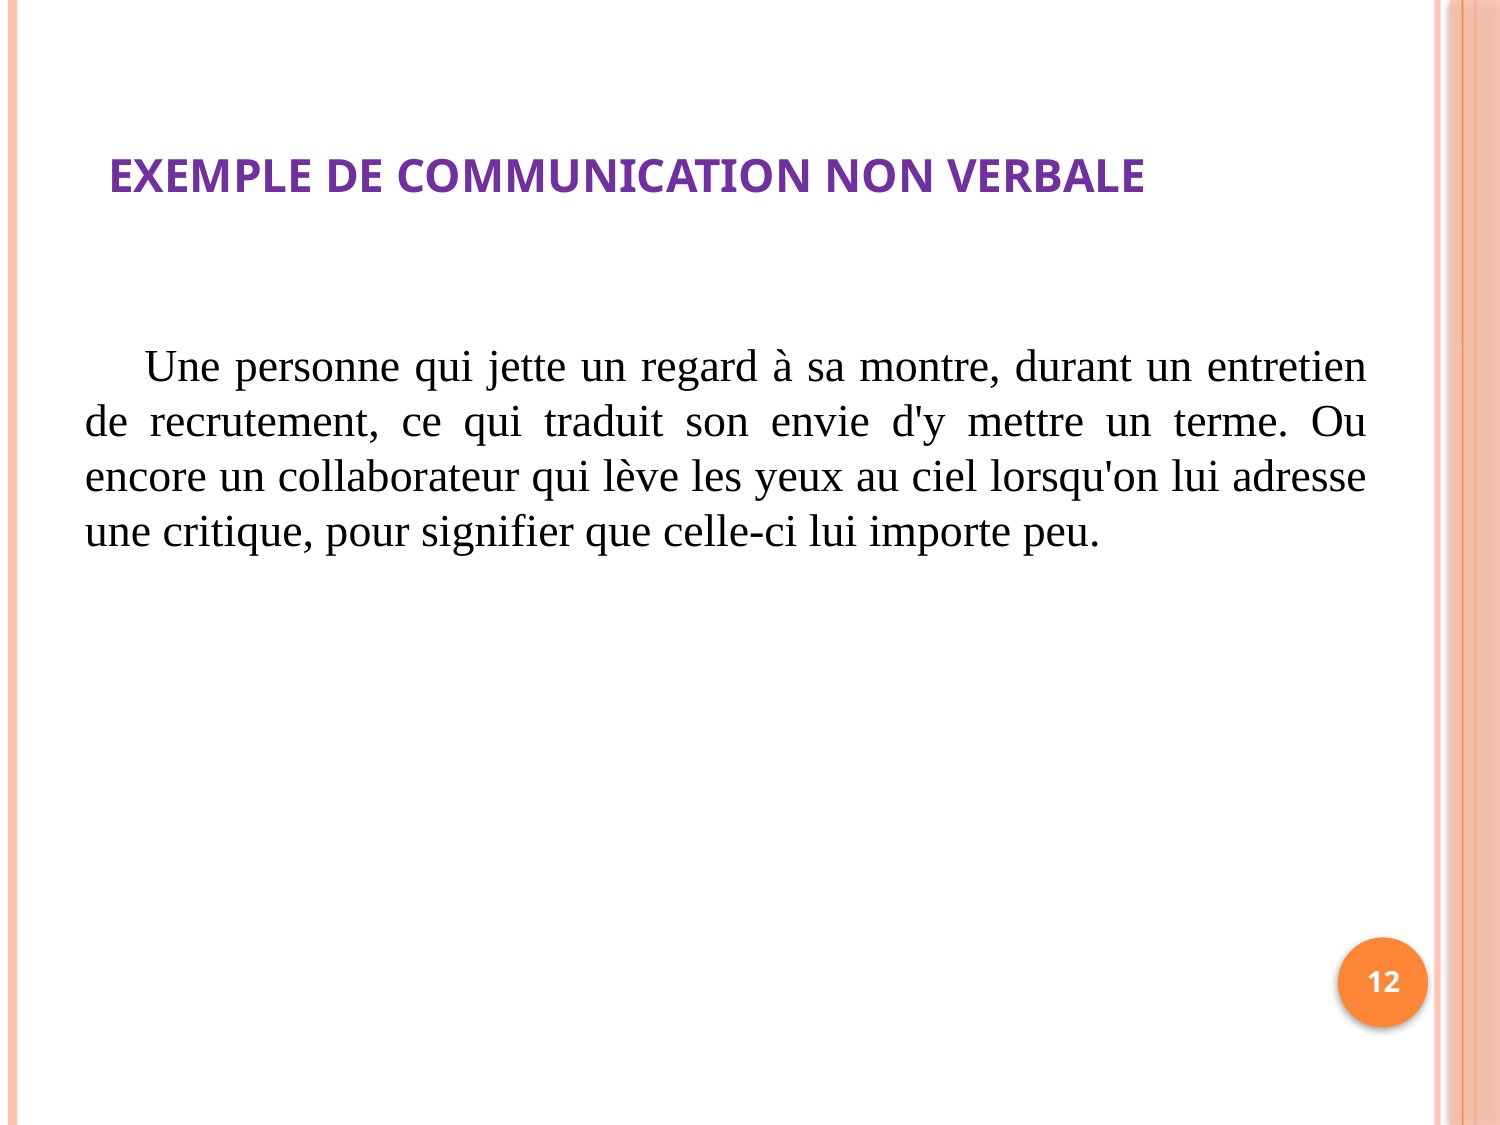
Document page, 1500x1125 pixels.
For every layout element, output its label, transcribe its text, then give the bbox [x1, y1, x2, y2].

slide_number 12 [1333, 940, 1434, 1027]
text_box Exemple de Communication Non Verbale [93, 128, 1348, 209]
text_box Une personne qui jette un regard à sa montre, durant un entretien de recrutement, ce qui traduit son envie d'y mettre un terme. Ou encore un collaborateur qui lève les yeux au ciel lorsqu'on lui adresse une critique, pour signifier que celle-ci lui importe peu. [70, 328, 1383, 563]
